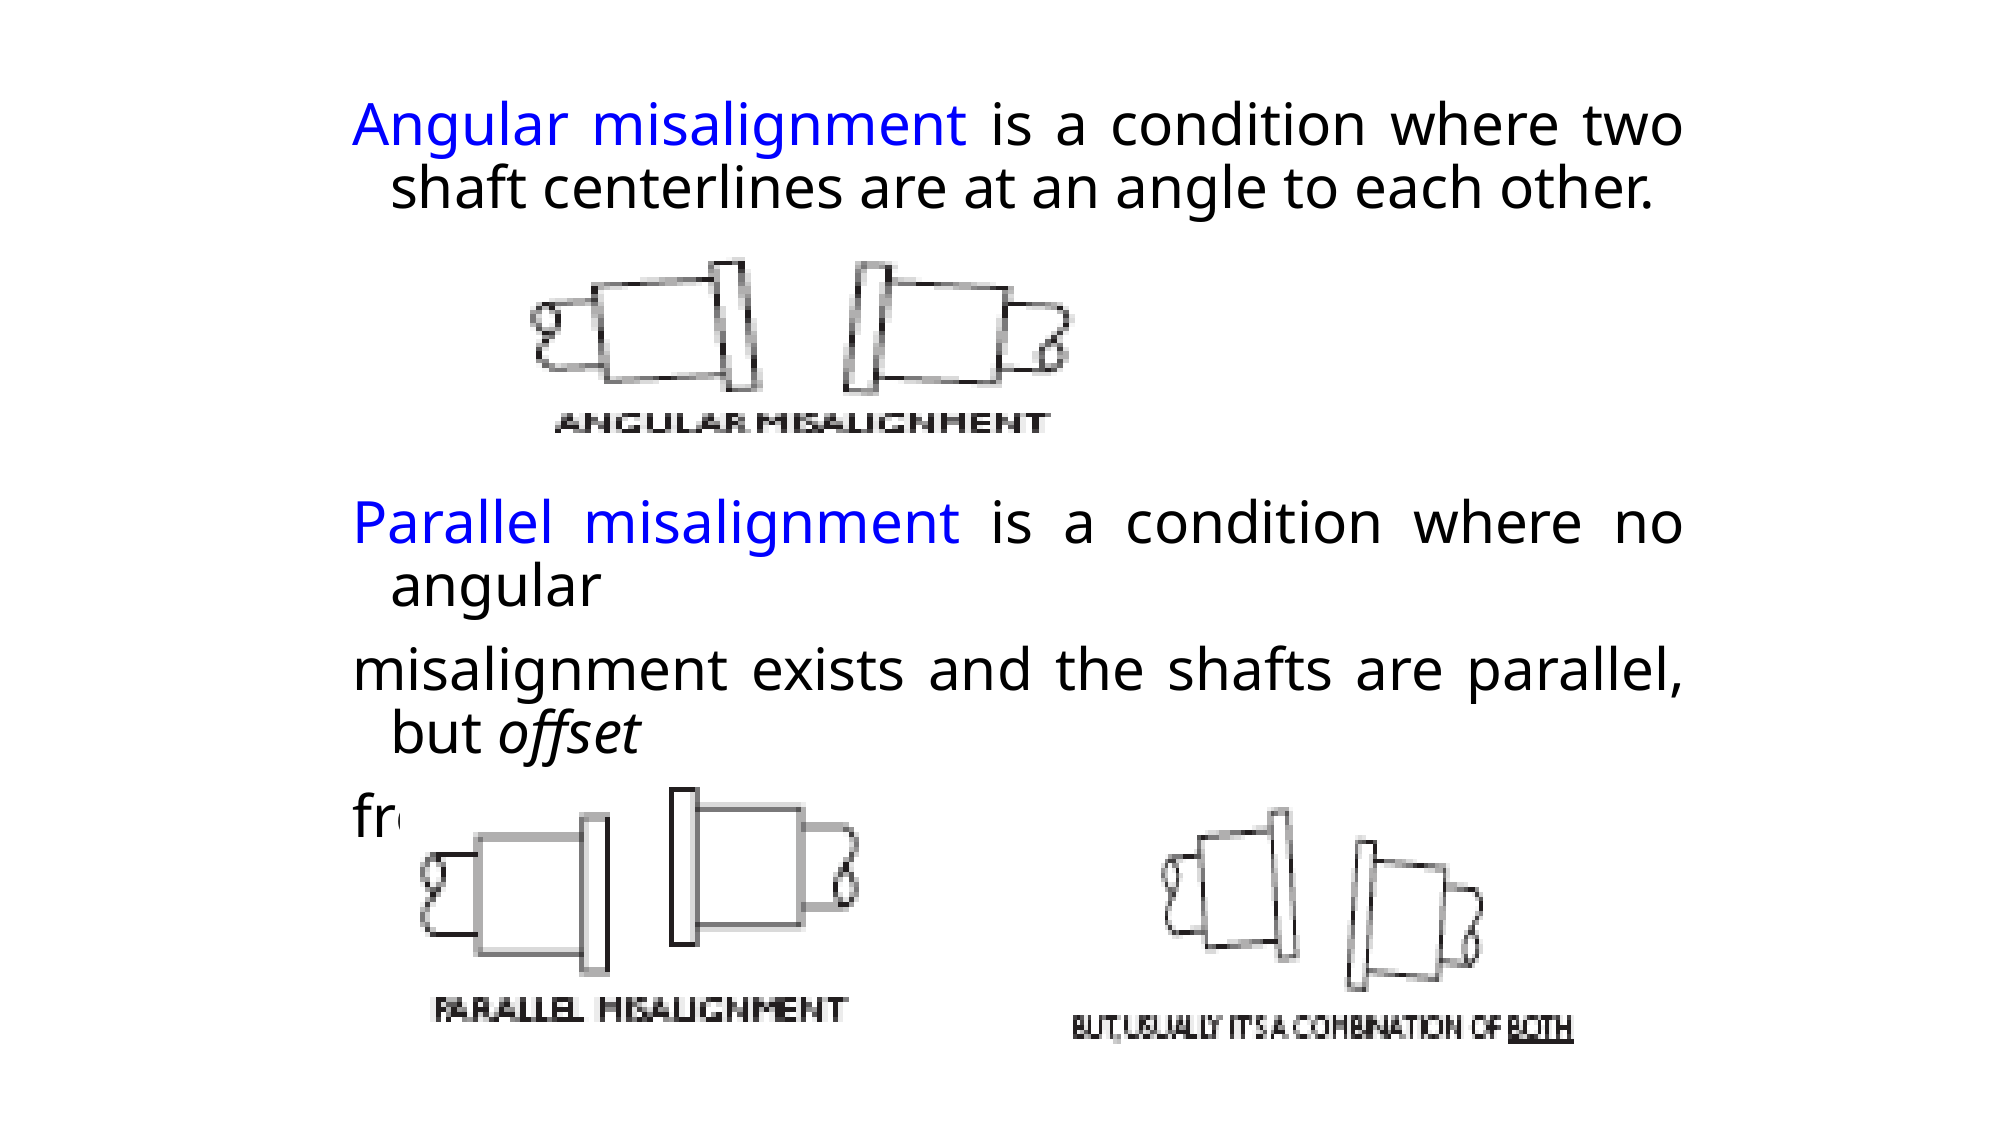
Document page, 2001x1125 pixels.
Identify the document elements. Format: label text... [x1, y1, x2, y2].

picture [499, 237, 1088, 450]
picture [399, 787, 875, 1038]
picture [1037, 807, 1600, 1063]
list Angular misalignment is a condition where two shaft centerlines are at an angle to each other. Parallel misalignment is a condition where no angular misalignment exists and the shafts are parallel, but offset from each other. [337, 87, 1700, 938]
